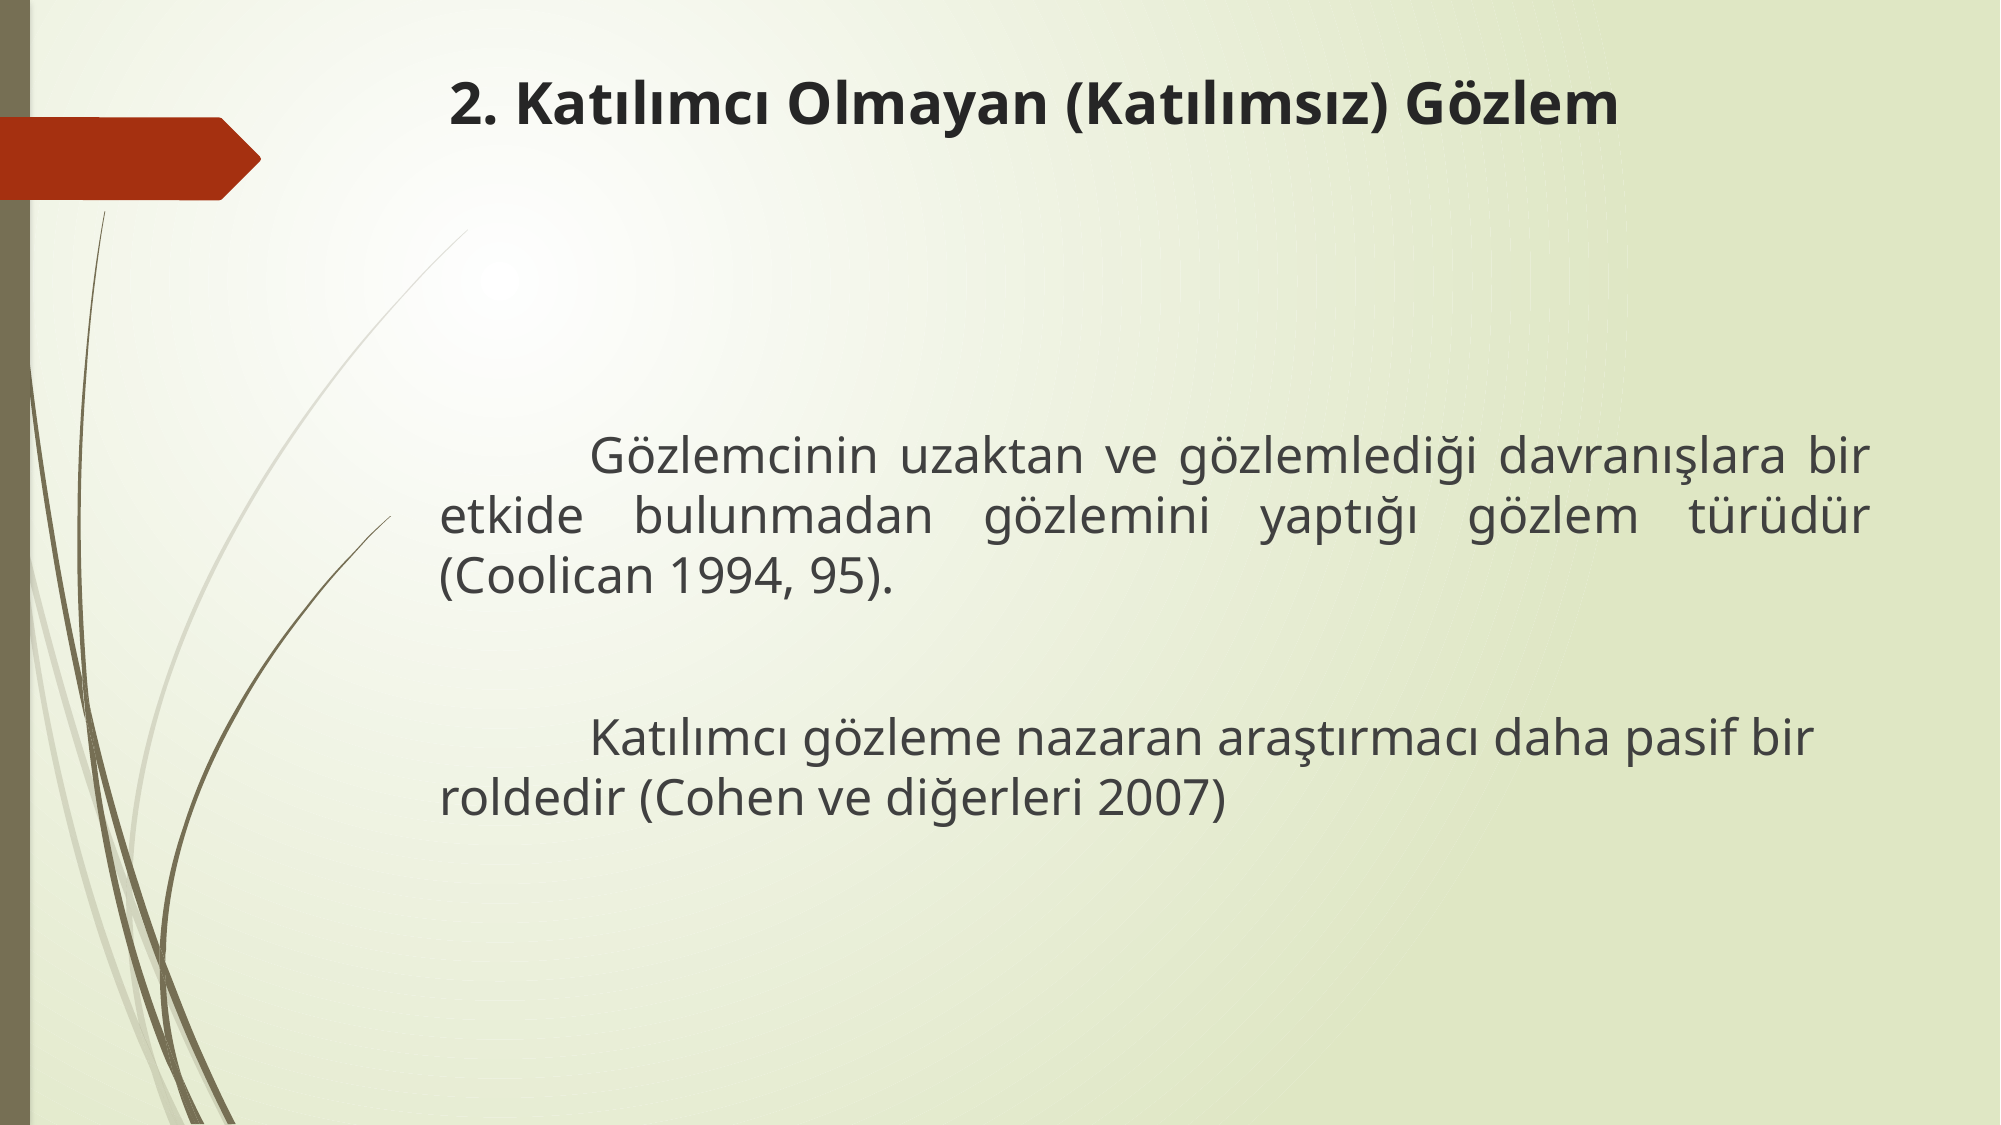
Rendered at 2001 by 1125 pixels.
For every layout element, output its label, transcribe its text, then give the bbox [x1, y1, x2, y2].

title 2. Katılımcı Olmayan (Katılımsız) Gözlem [320, 58, 1750, 247]
list Gözlemcinin uzaktan ve gözlemlediği davranışlara bir etkide bulunmadan gözlemini yaptığı gözlem türüdür (Coolican 1994, 95). Katılımcı gözleme nazaran araştırmacı daha pasif bir roldedir (Cohen ve diğerleri 2007) [424, 350, 1888, 970]
